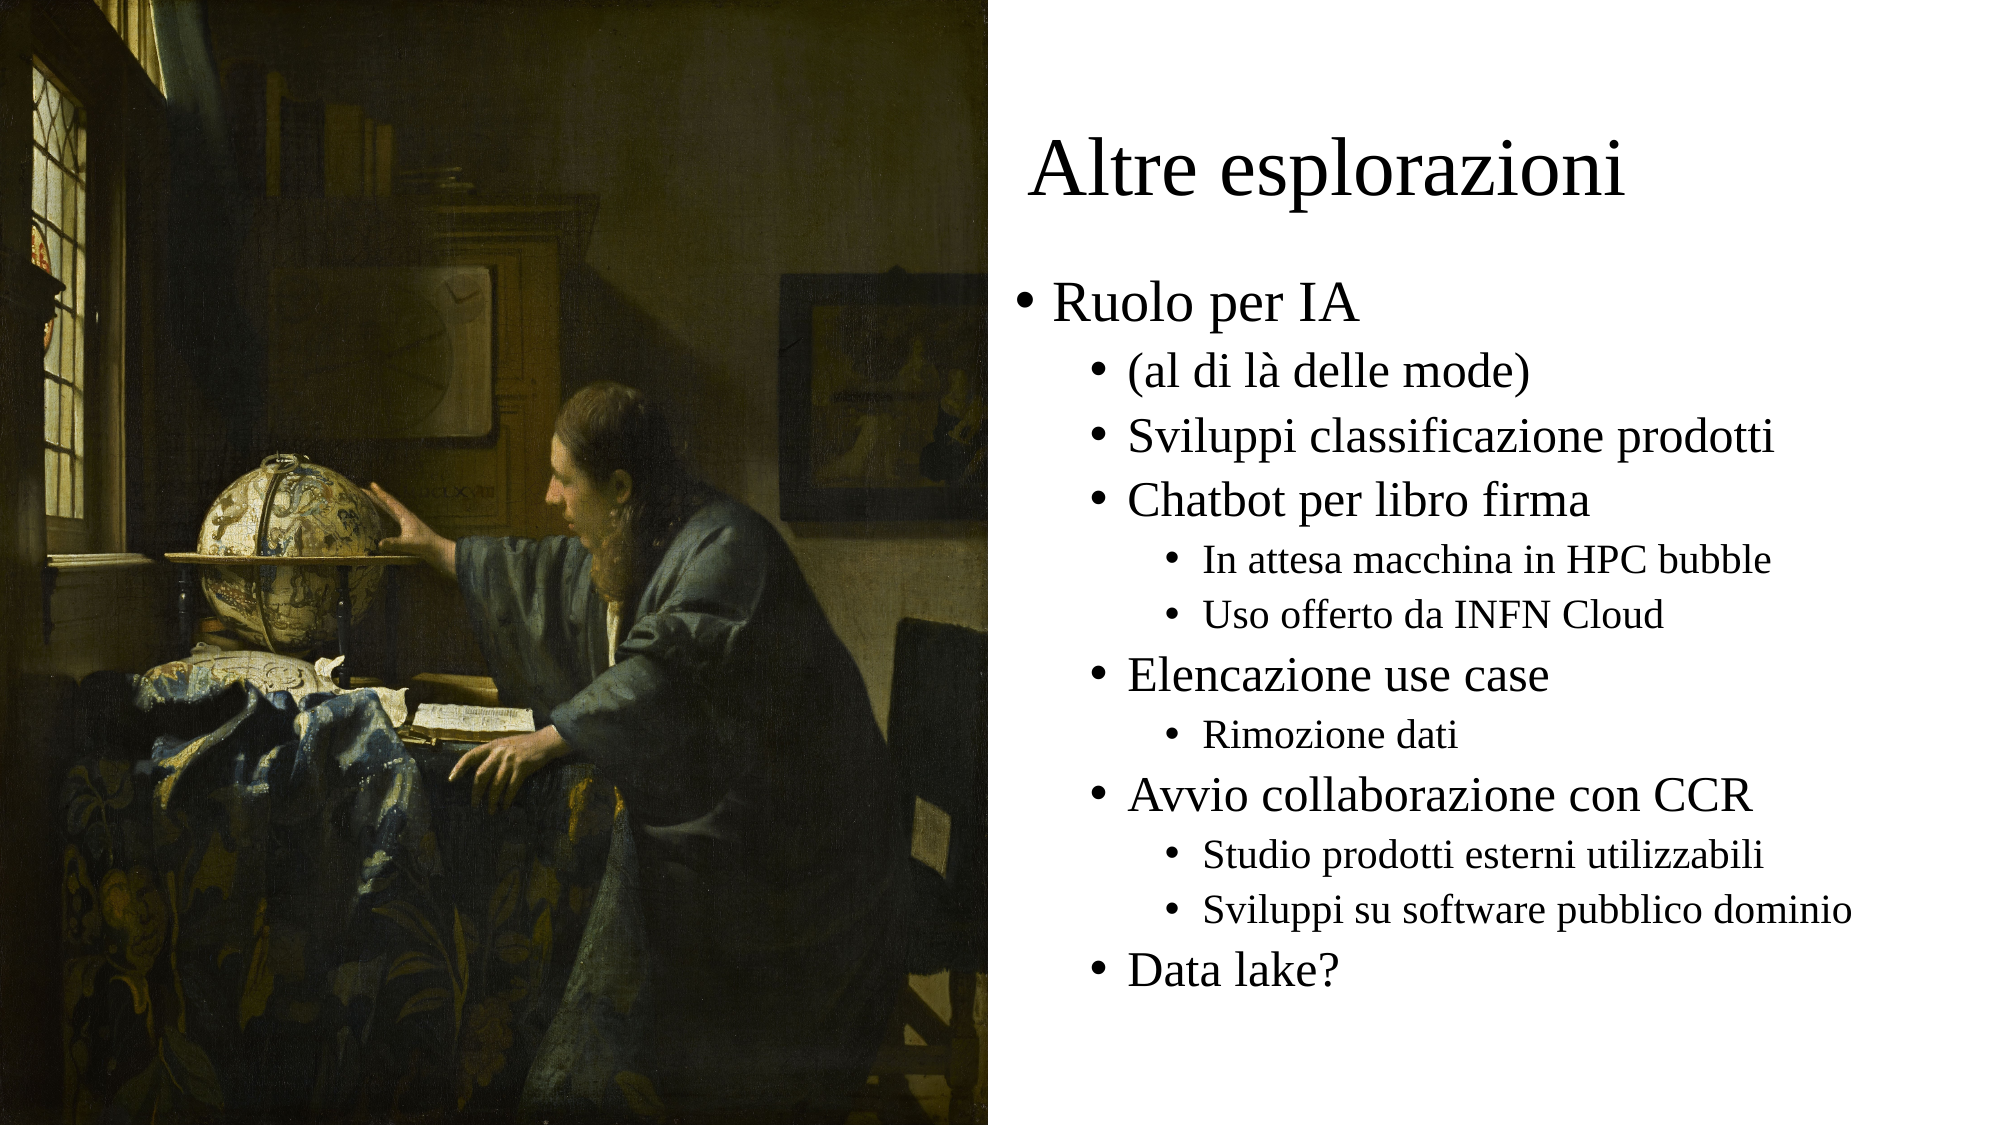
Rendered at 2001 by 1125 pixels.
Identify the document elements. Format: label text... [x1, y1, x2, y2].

title Altre esplorazioni [1012, 59, 1863, 277]
picture [0, 0, 988, 1125]
list Ruolo per IA (al di là delle mode) Sviluppi classificazione prodotti Chatbot per libro firma In attesa macchina in HPC bubble Uso offerto da INFN Cloud Elencazione use case Rimozione dati Avvio collaborazione con CCR Studio prodotti esterni utilizzabili Sviluppi su software pubblico dominio Data lake? [999, 277, 1989, 992]
